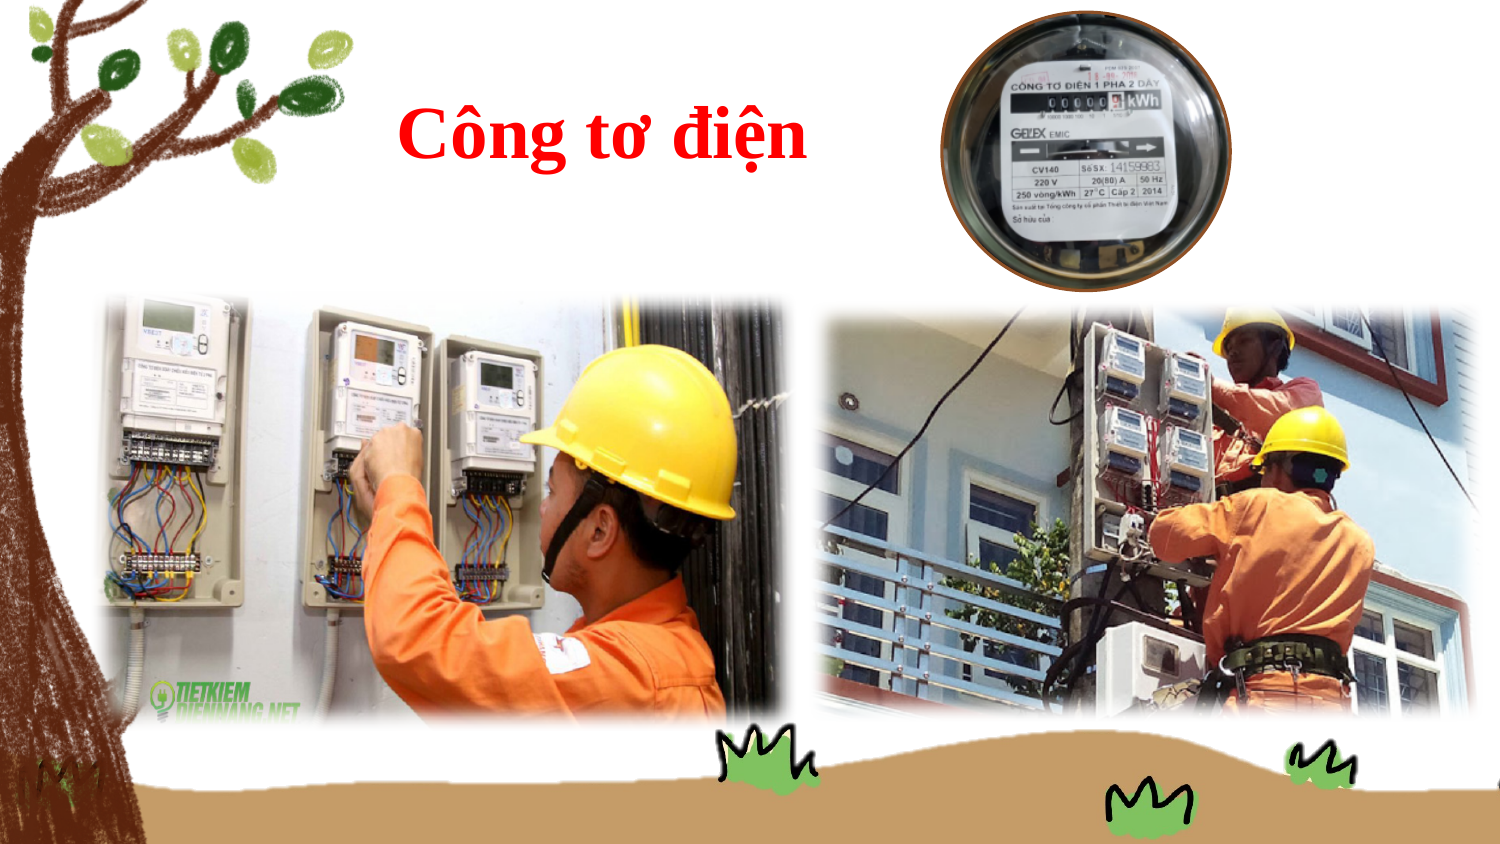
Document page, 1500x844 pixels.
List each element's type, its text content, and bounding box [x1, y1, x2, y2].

picture [0, 0, 1500, 844]
text_box Công tơ điện [381, 76, 941, 181]
picture [941, 12, 1231, 291]
